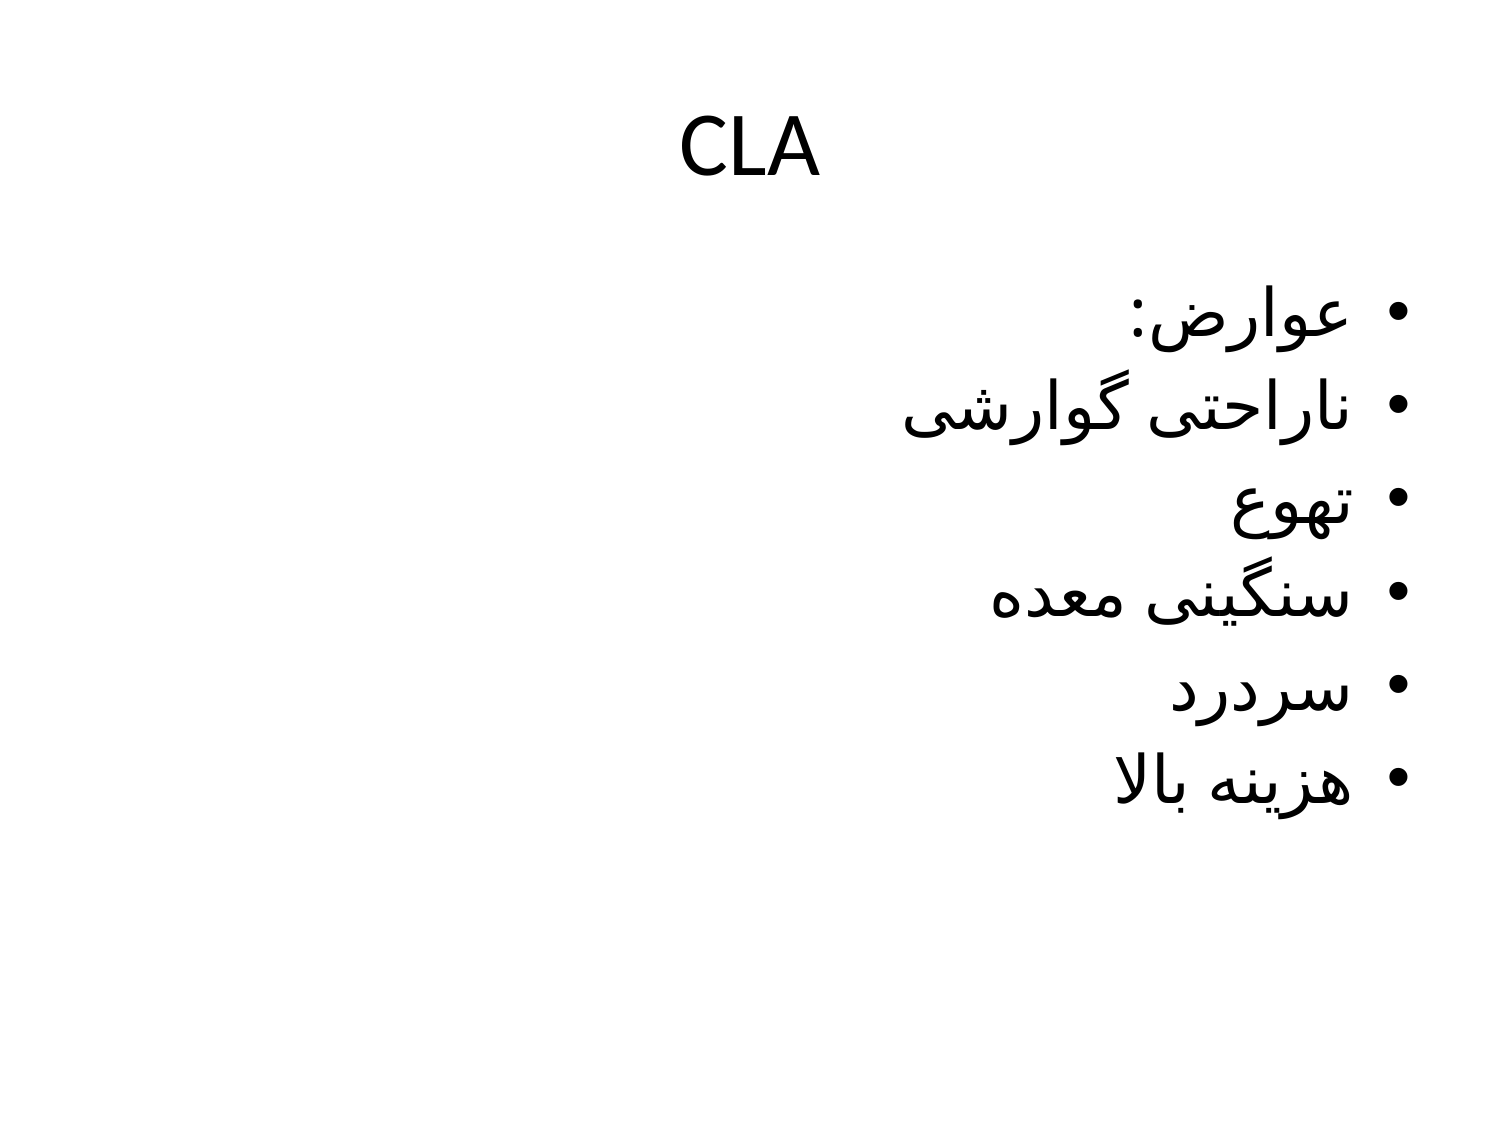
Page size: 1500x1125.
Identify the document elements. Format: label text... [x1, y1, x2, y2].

list عوارض: ناراحتی گوارشی تهوع سنگینی معده سردرد هزینه بالا [75, 262, 1425, 1005]
title CLA [75, 45, 1425, 233]
